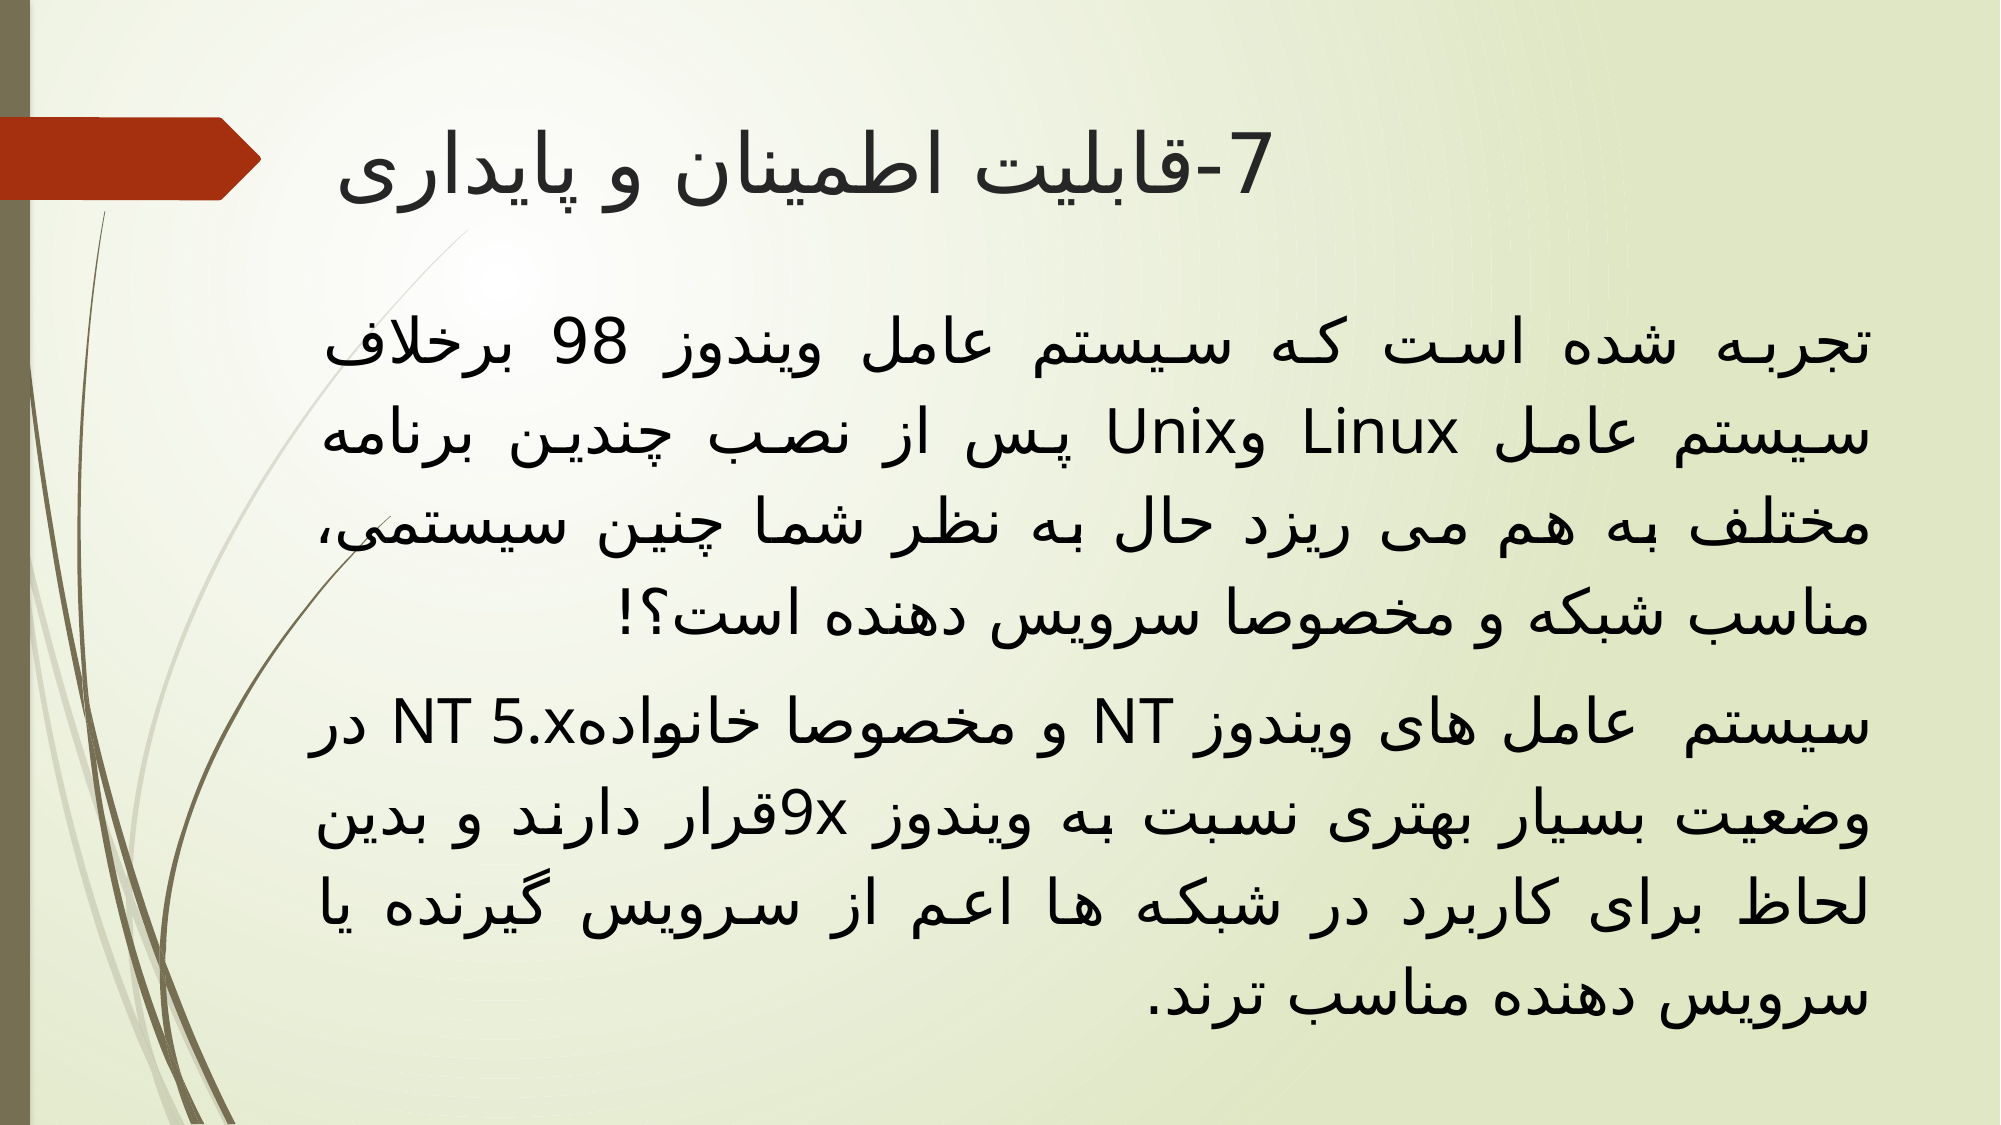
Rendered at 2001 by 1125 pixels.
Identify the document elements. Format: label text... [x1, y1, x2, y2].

title 7-قابلیت اطمینان و پایداری [293, 102, 1888, 278]
list تجربه شده است که سیستم عامل ویندوز 98 برخلاف سیستم عامل Linux وUnix پس از نصب چندین برنامه مختلف به هم می ریزد حال به نظر شما چنین سیستمی، مناسب شبکه و مخصوصا سرویس دهنده است؟! سیستم عامل های ویندوز NT و مخصوصا خانوادهNT 5.x در وضعیت بسیار بهتری نسبت به ویندوز 9xقرار دارند و بدین لحاظ برای کاربرد در شبکه ها اعم از سرویس گیرنده یا سرویس دهنده مناسب ترند. [293, 278, 1888, 1042]
